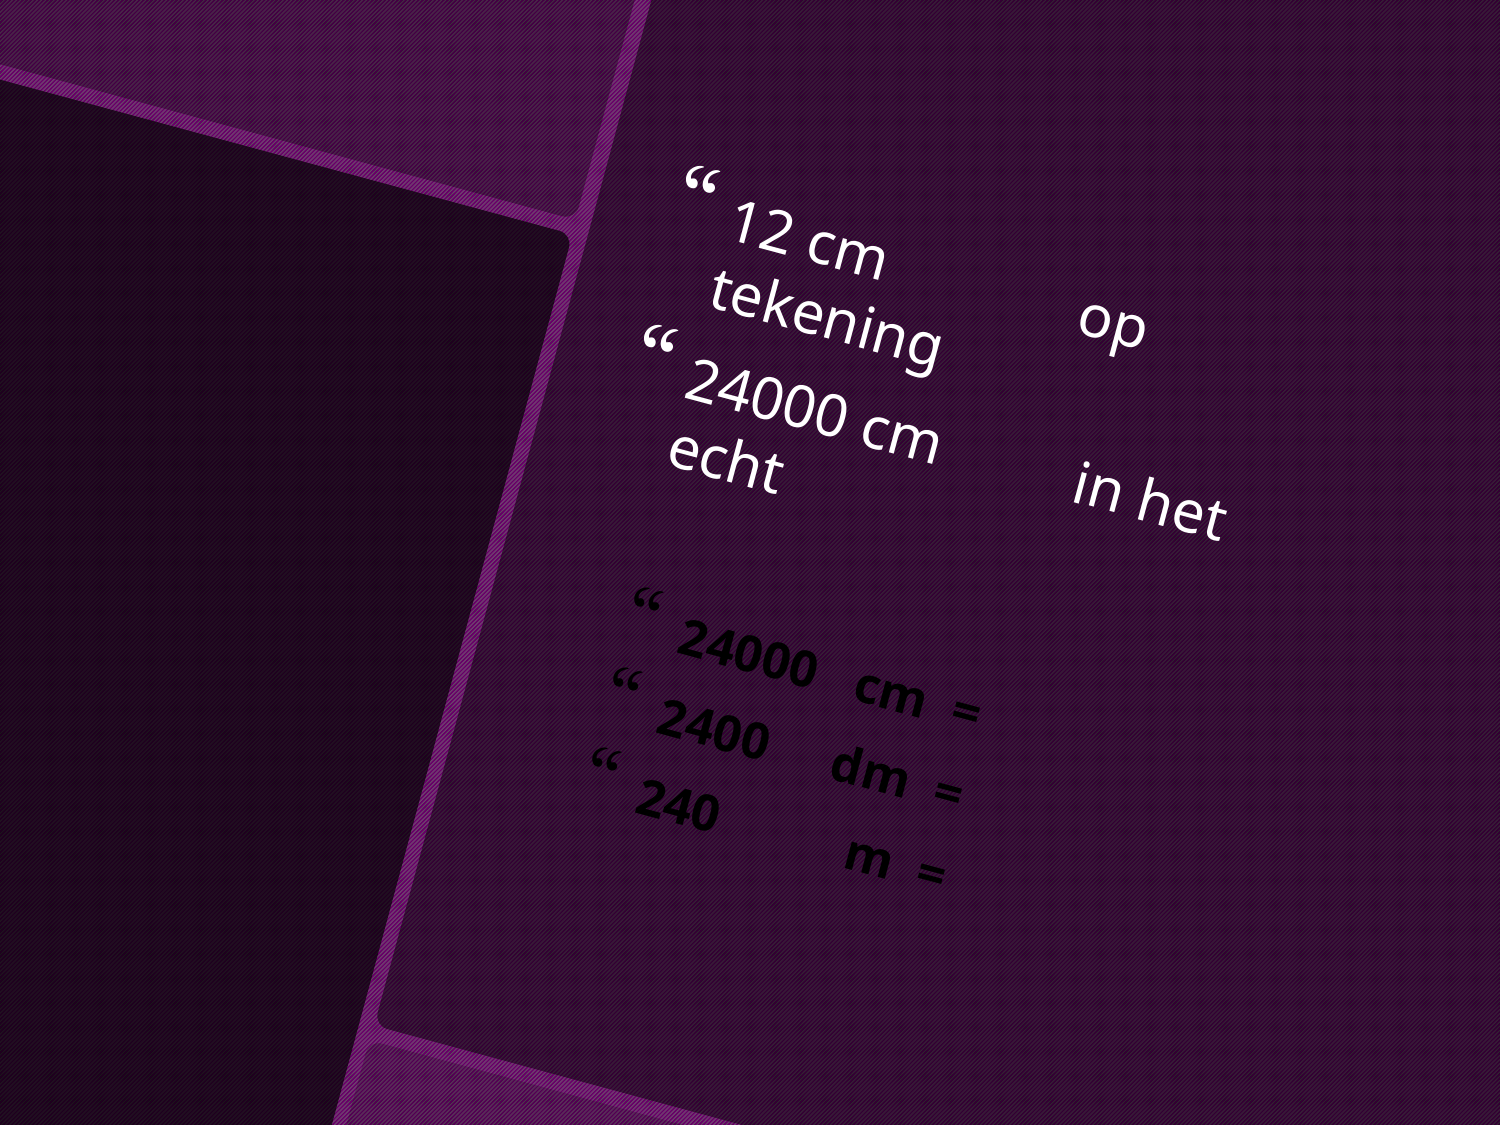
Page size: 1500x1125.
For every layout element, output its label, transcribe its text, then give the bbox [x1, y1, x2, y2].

list 12 cm op tekening 24000 cm in het echt 24000 cm = 2400 dm = 240 m = [475, 72, 1430, 1076]
